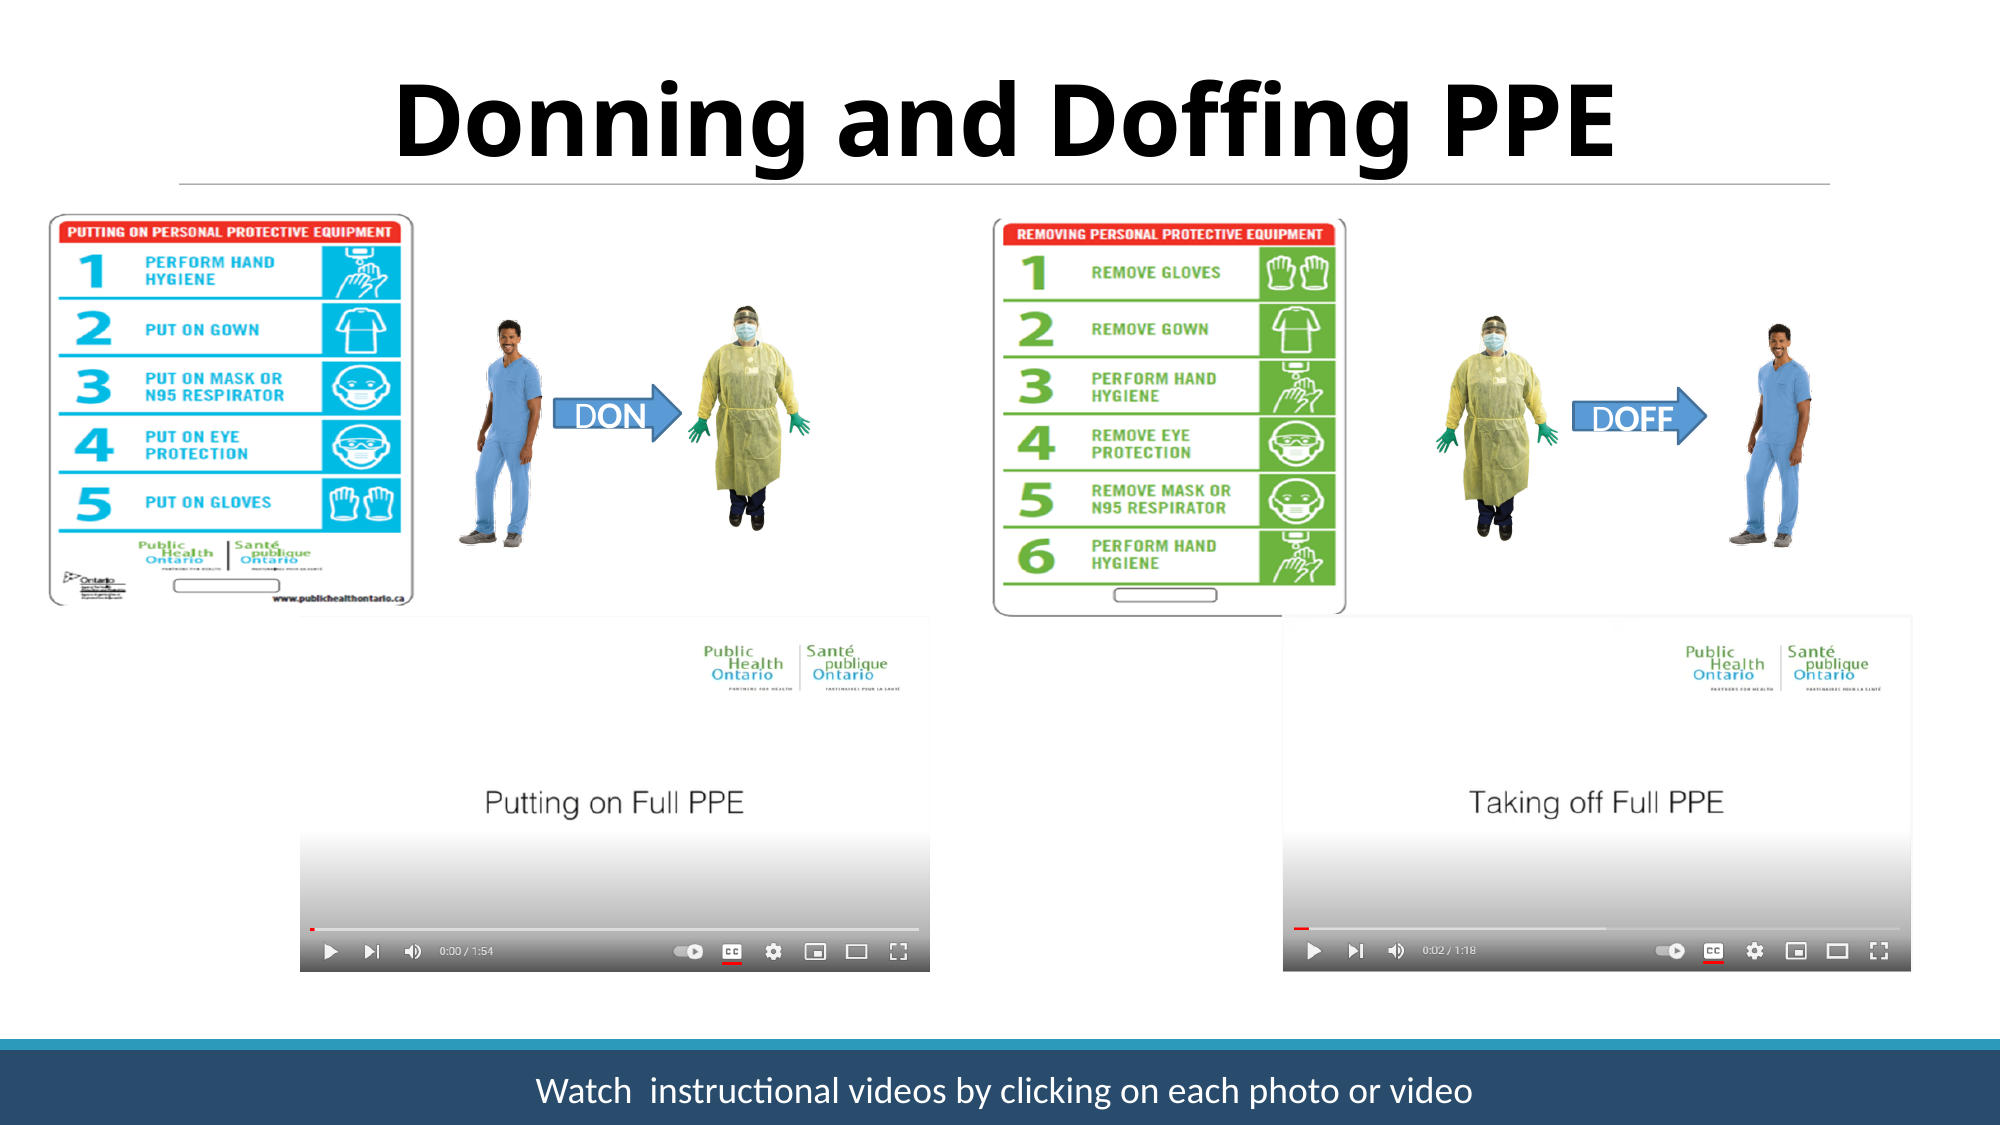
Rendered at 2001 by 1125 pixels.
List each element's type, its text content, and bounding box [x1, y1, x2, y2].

picture [30, 203, 931, 972]
text_box Watch instructional videos by clicking on each photo or video [520, 1059, 1490, 1119]
picture [665, 291, 827, 541]
picture [971, 203, 1914, 972]
picture [1412, 301, 1574, 551]
picture [1666, 321, 1894, 549]
title Donning and Doffing PPE [180, 52, 1830, 185]
text_box DOFF [1582, 400, 1663, 432]
text_box DON [633, 383, 662, 443]
